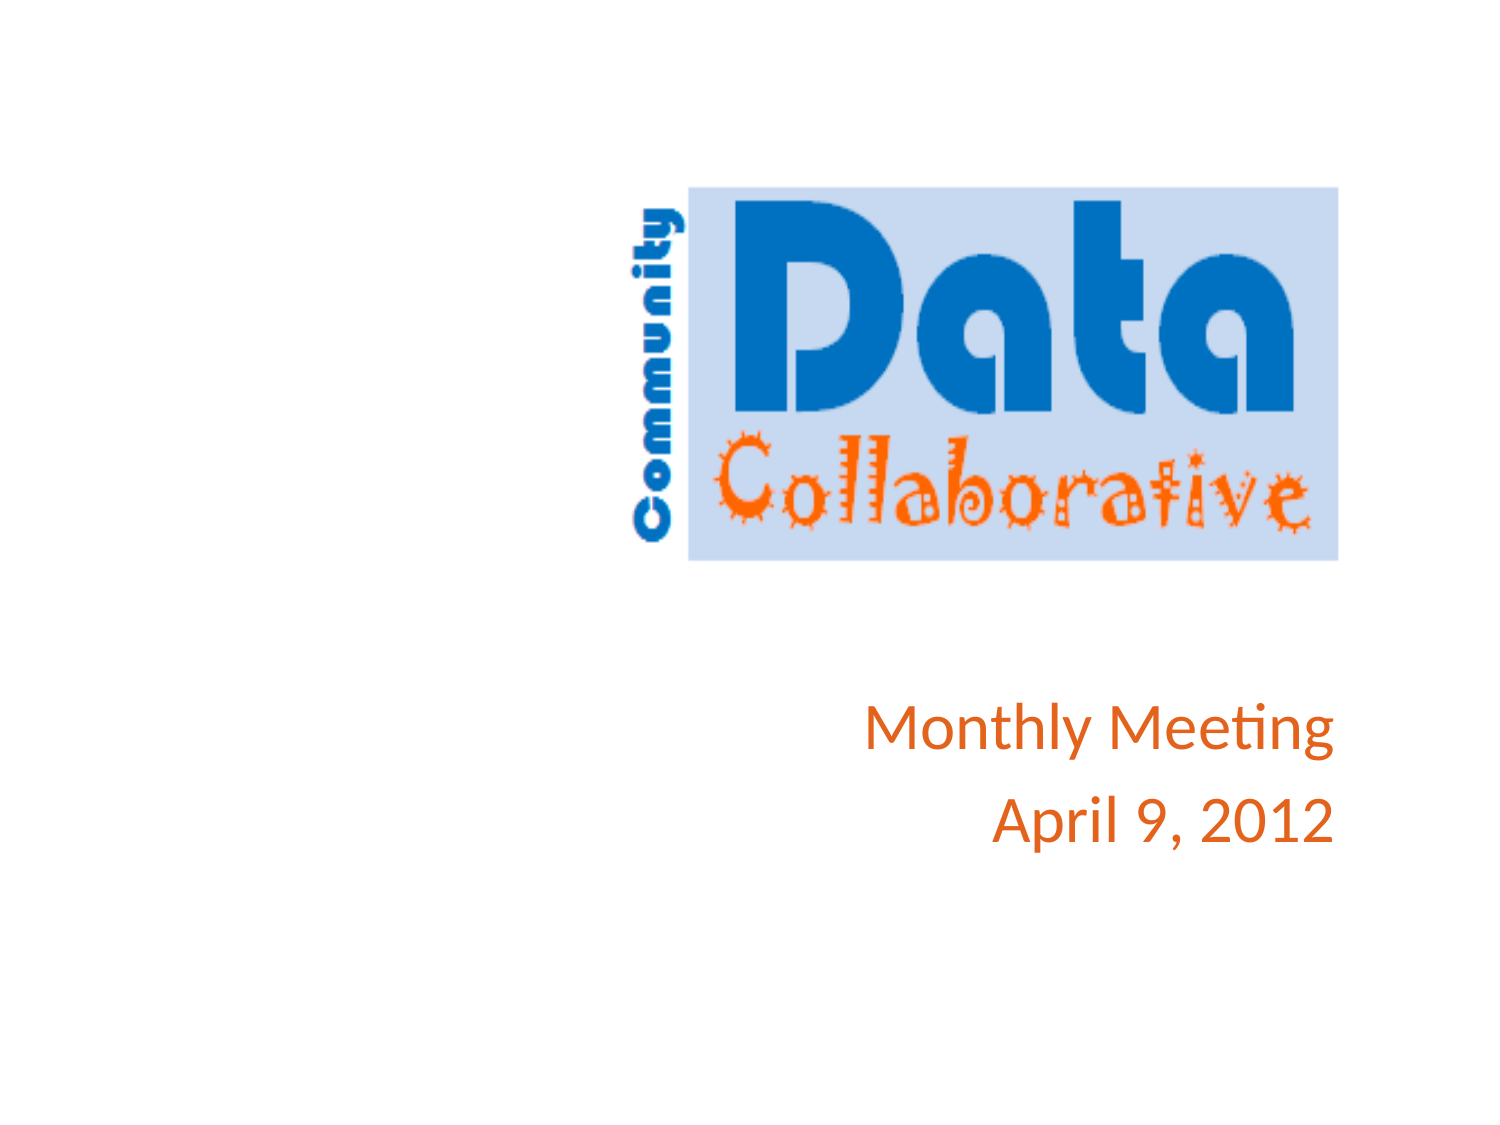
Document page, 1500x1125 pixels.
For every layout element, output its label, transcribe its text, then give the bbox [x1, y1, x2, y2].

subtitle Monthly Meeting April 9, 2012 [300, 675, 1350, 963]
picture [587, 124, 1401, 651]
